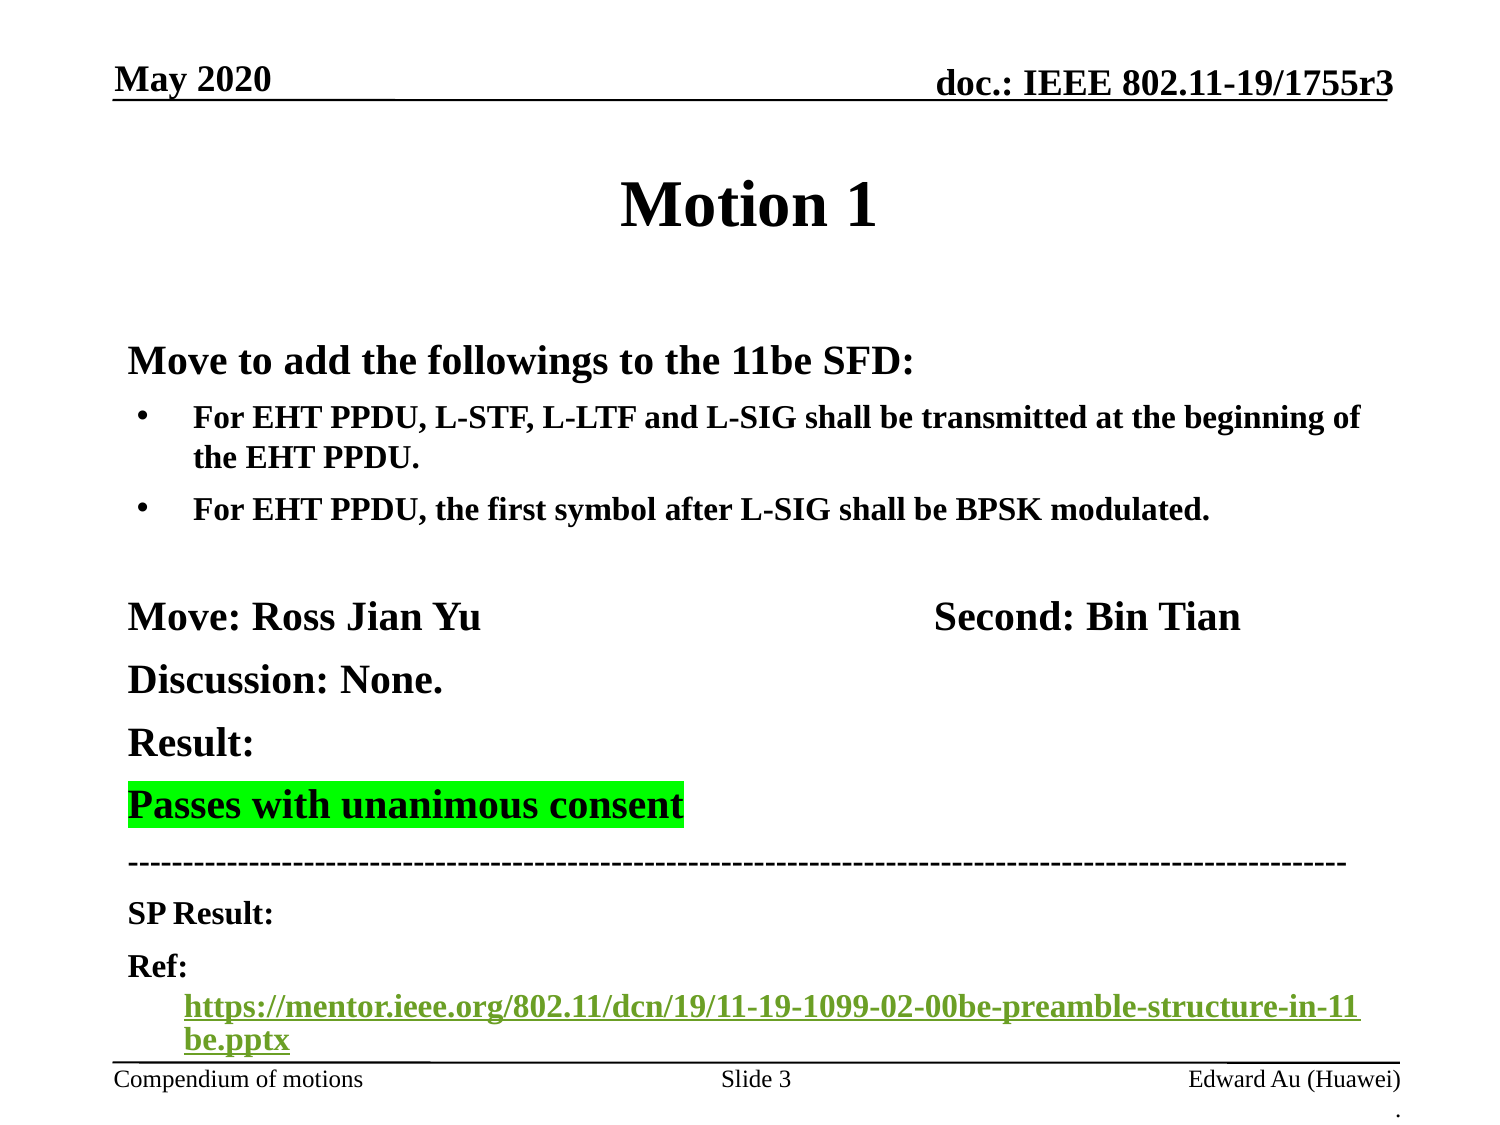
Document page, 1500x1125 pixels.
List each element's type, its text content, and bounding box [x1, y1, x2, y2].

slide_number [114, 54, 423, 100]
list Move to add the followings to the 11be SFD: For EHT PPDU, L-STF, L-LTF and L-SIG shall be transmitted at the beginning of the EHT PPDU. For EHT PPDU, the first symbol after L-SIG shall be BPSK modulated. Move: Ross Jian Yu Second: Bin Tian Discussion: None. Result: Passes with unanimous consent --------------------------------------------------------------------------------------------------------------- SP Result: Ref: https://mentor.ieee.org/802.11/dcn/19/11-19-1099-02-00be-preamble-structure-in-11be.pptx [112, 324, 1388, 1063]
footer Edward Au (Huawei) . [878, 1061, 1402, 1093]
title Motion 1 [112, 112, 1388, 288]
slide_number Slide 3 [712, 1061, 800, 1123]
